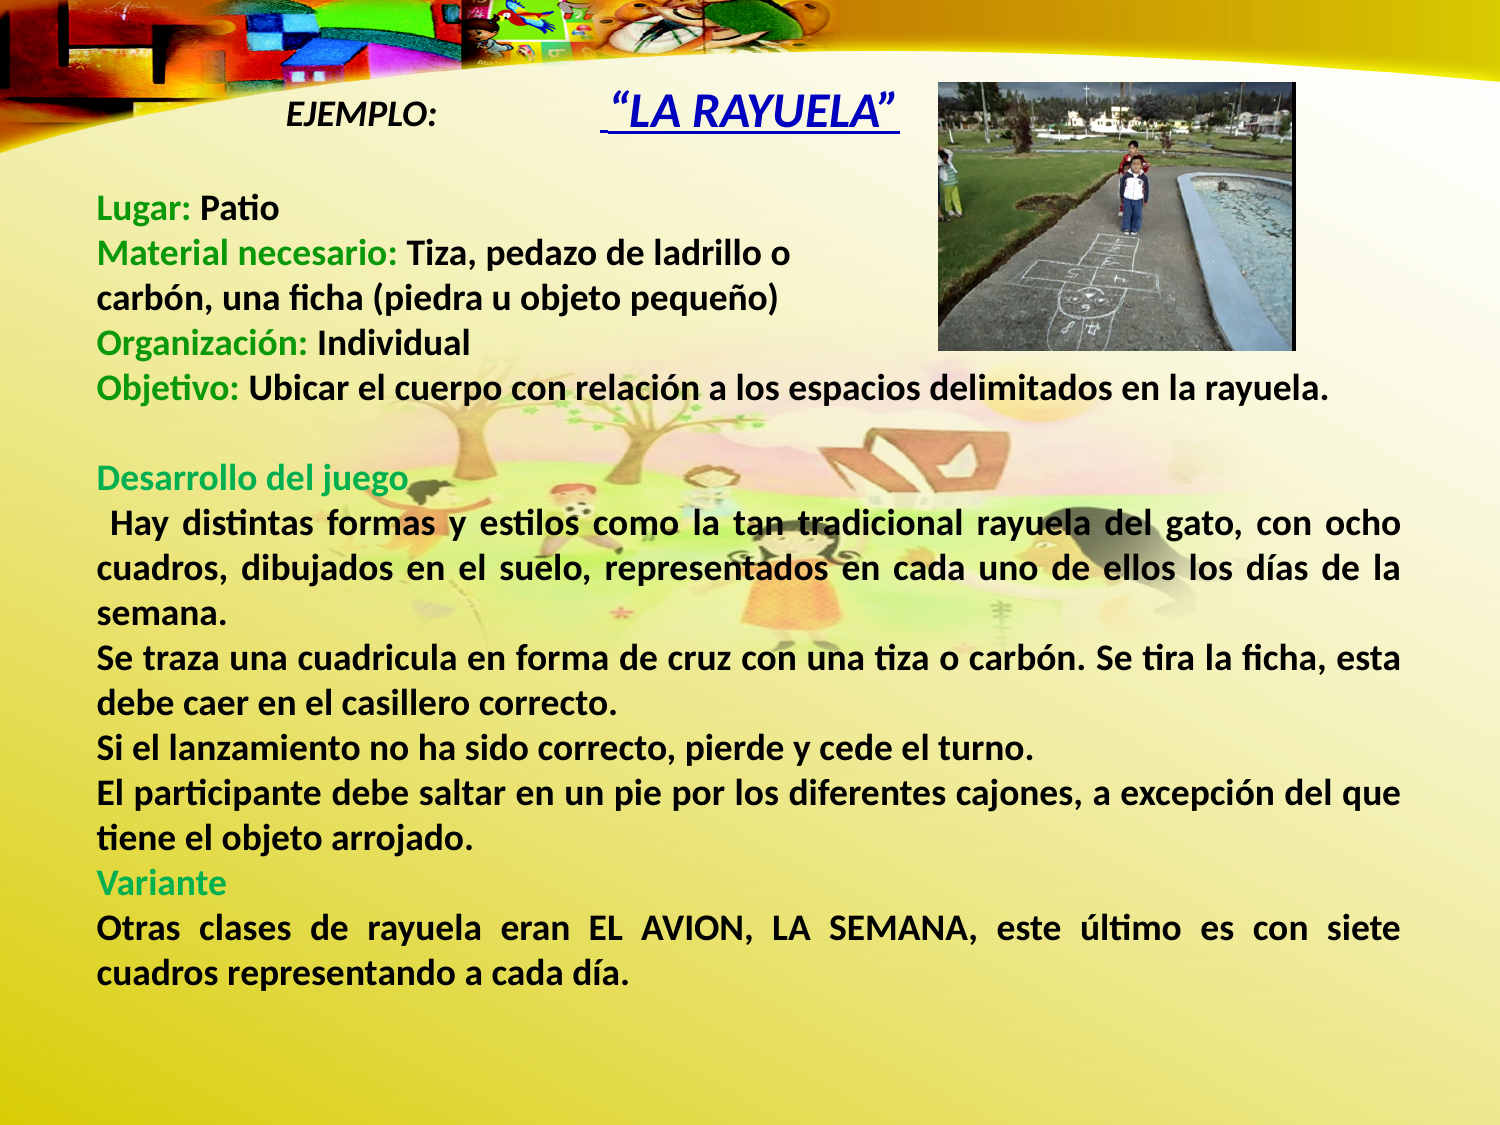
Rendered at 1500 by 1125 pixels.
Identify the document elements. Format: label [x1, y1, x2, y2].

text_box [937, 81, 1298, 352]
picture [0, 0, 1500, 1125]
